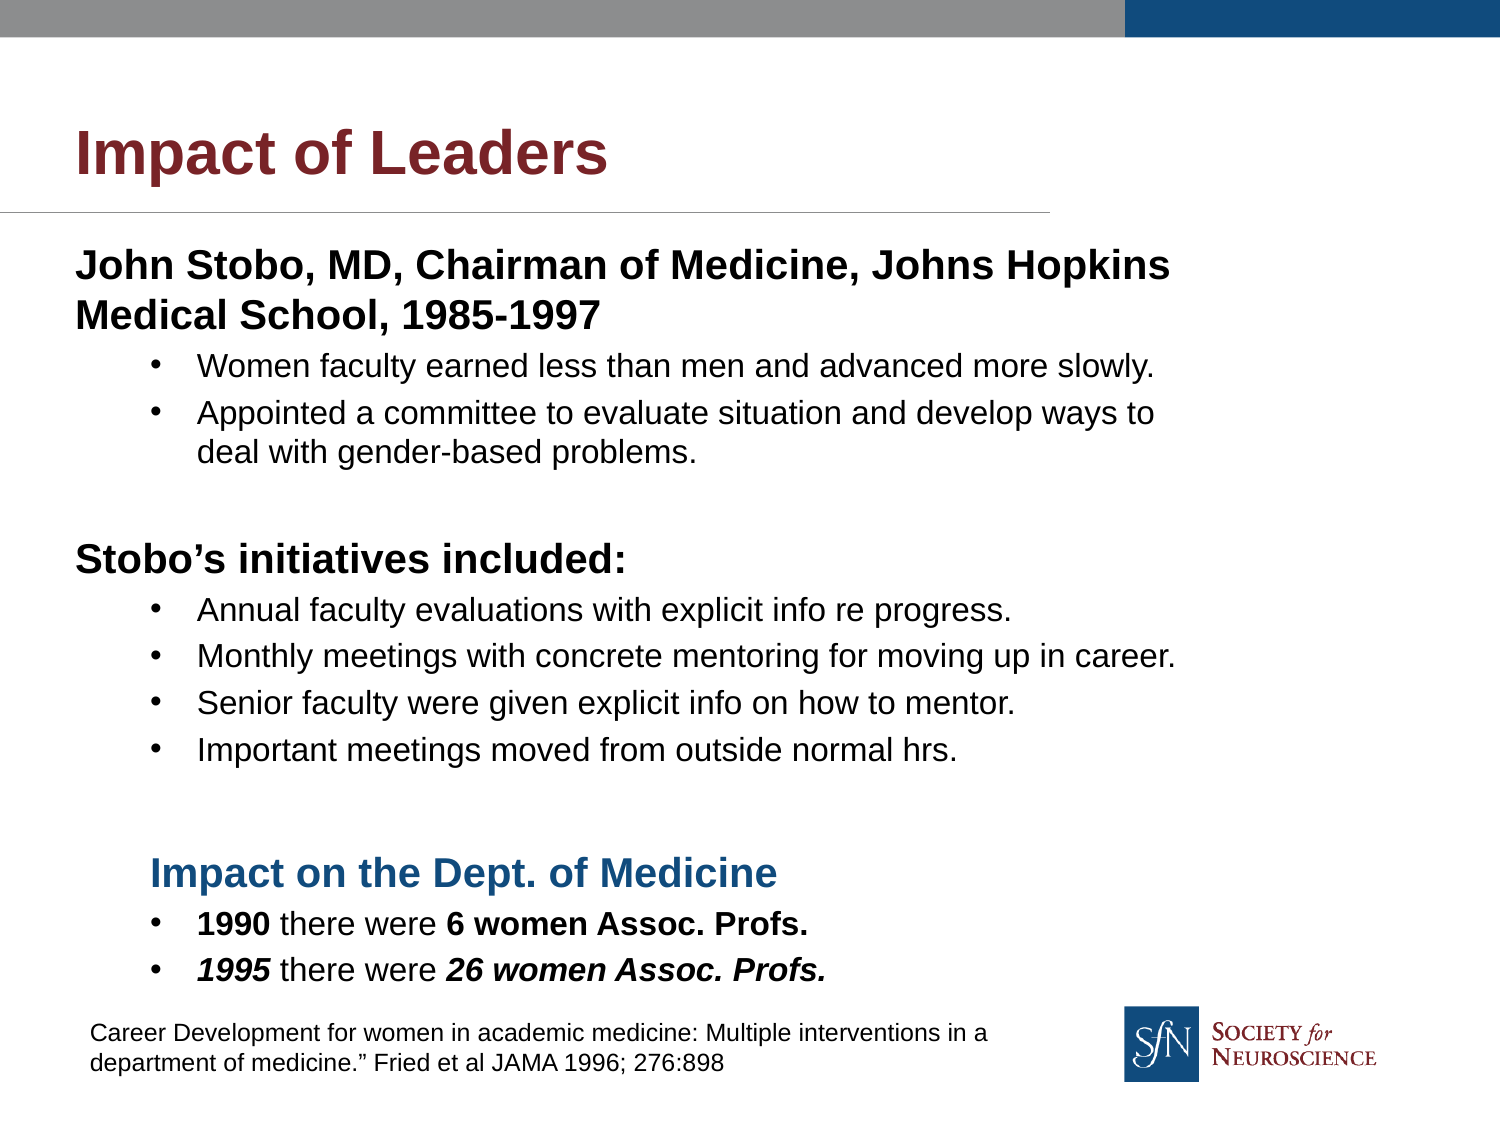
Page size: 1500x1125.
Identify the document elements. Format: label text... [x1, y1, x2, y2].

list John Stobo, MD, Chairman of Medicine, Johns Hopkins Medical School, 1985-1997 Women faculty earned less than men and advanced more slowly. Appointed a committee to evaluate situation and develop ways to deal with gender-based problems. Stobo’s initiatives included: Annual faculty evaluations with explicit info re progress. Monthly meetings with concrete mentoring for moving up in career. Senior faculty were given explicit info on how to mentor. Important meetings moved from outside normal hrs. Impact on the Dept. of Medicine 1990 there were 6 women Assoc. Profs. 1995 there were 26 women Assoc. Profs. [75, 237, 1200, 1050]
text_box Career Development for women in academic medicine: Multiple interventions in a department of medicine.” Fried et al JAMA 1996; 276:898 [74, 1008, 1063, 1125]
picture [1117, 999, 1381, 1087]
title Impact of Leaders [75, 112, 950, 188]
